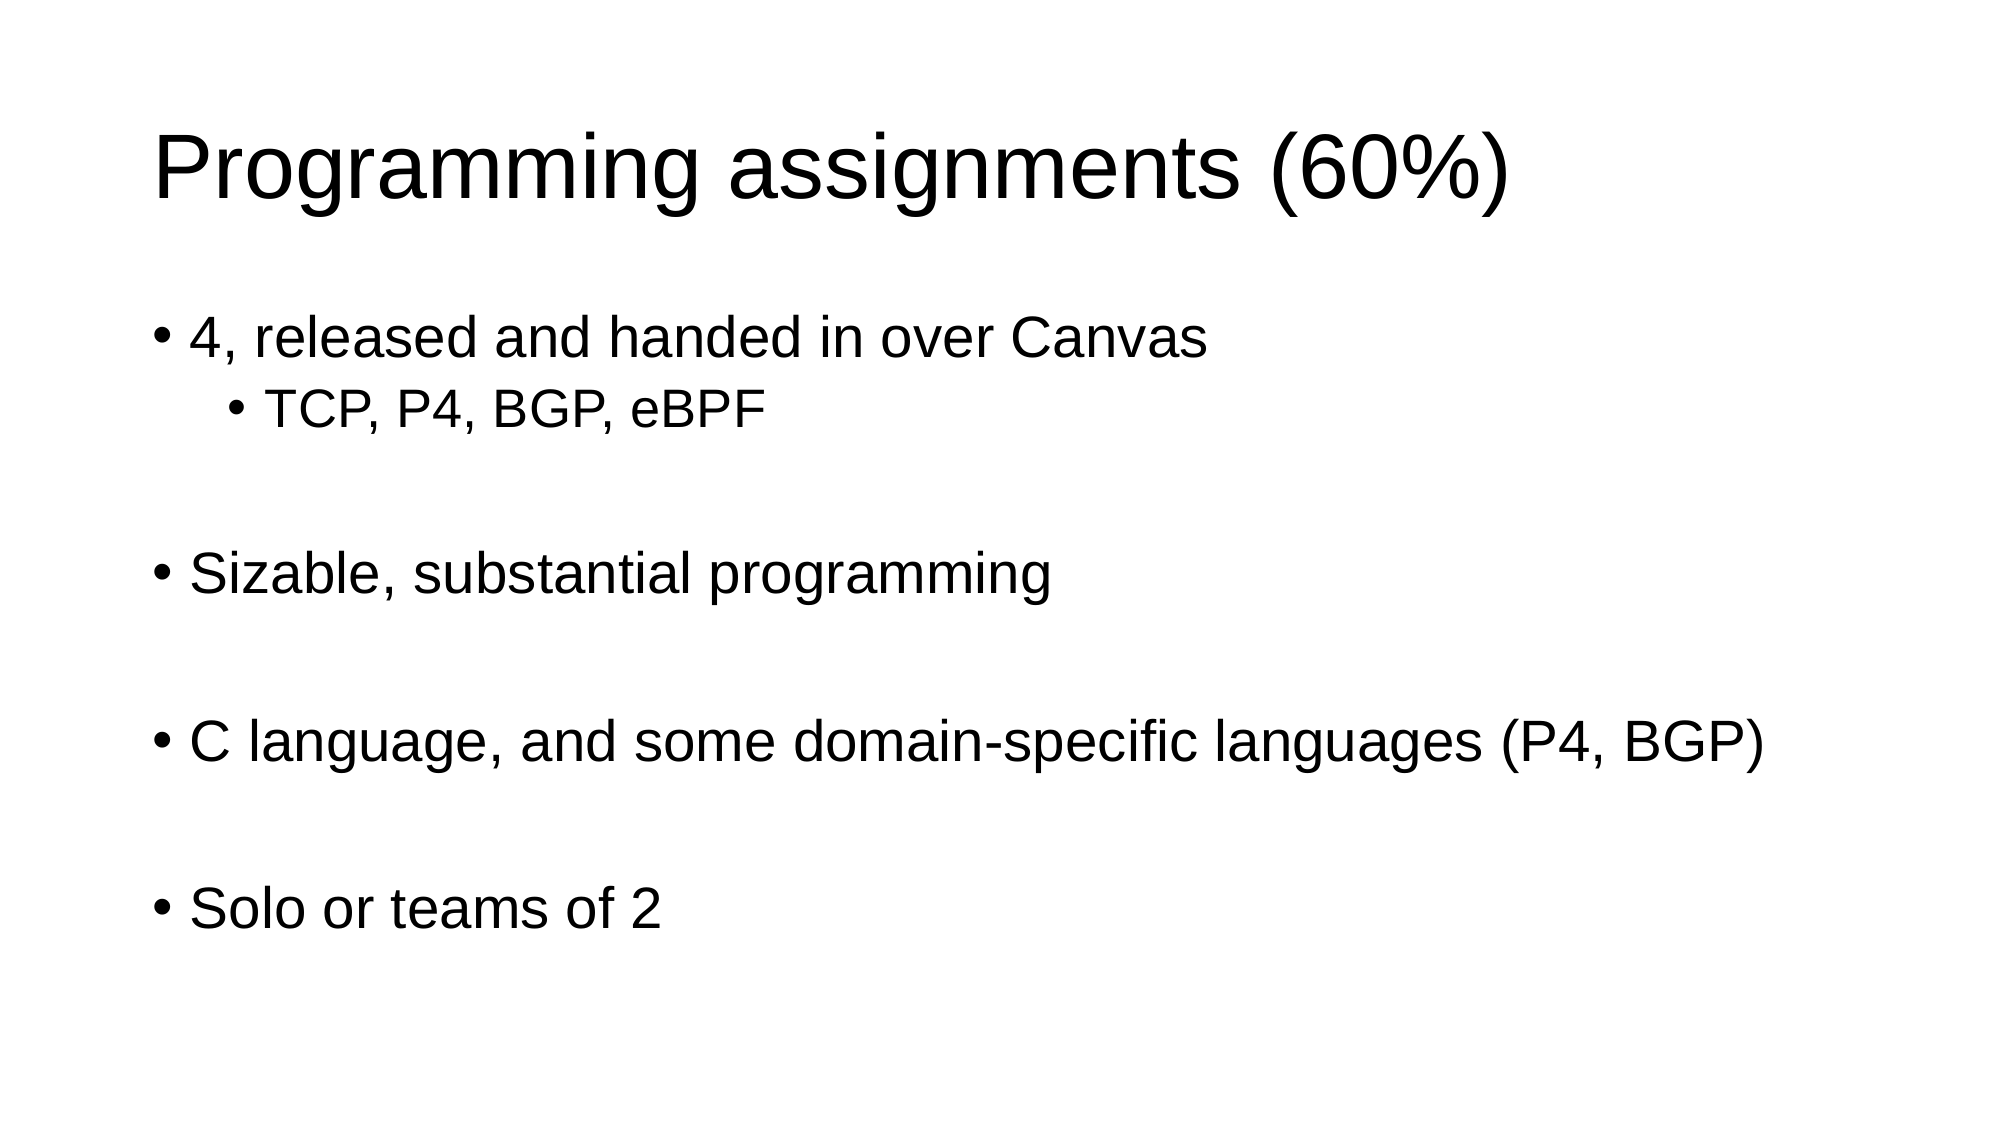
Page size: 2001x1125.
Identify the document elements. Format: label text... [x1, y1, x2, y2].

title Programming assignments (60%) [137, 59, 1863, 278]
list 4, released and handed in over Canvas TCP, P4, BGP, eBPF Sizable, substantial programming C language, and some domain-specific languages (P4, BGP) Solo or teams of 2 [137, 299, 1863, 1066]
